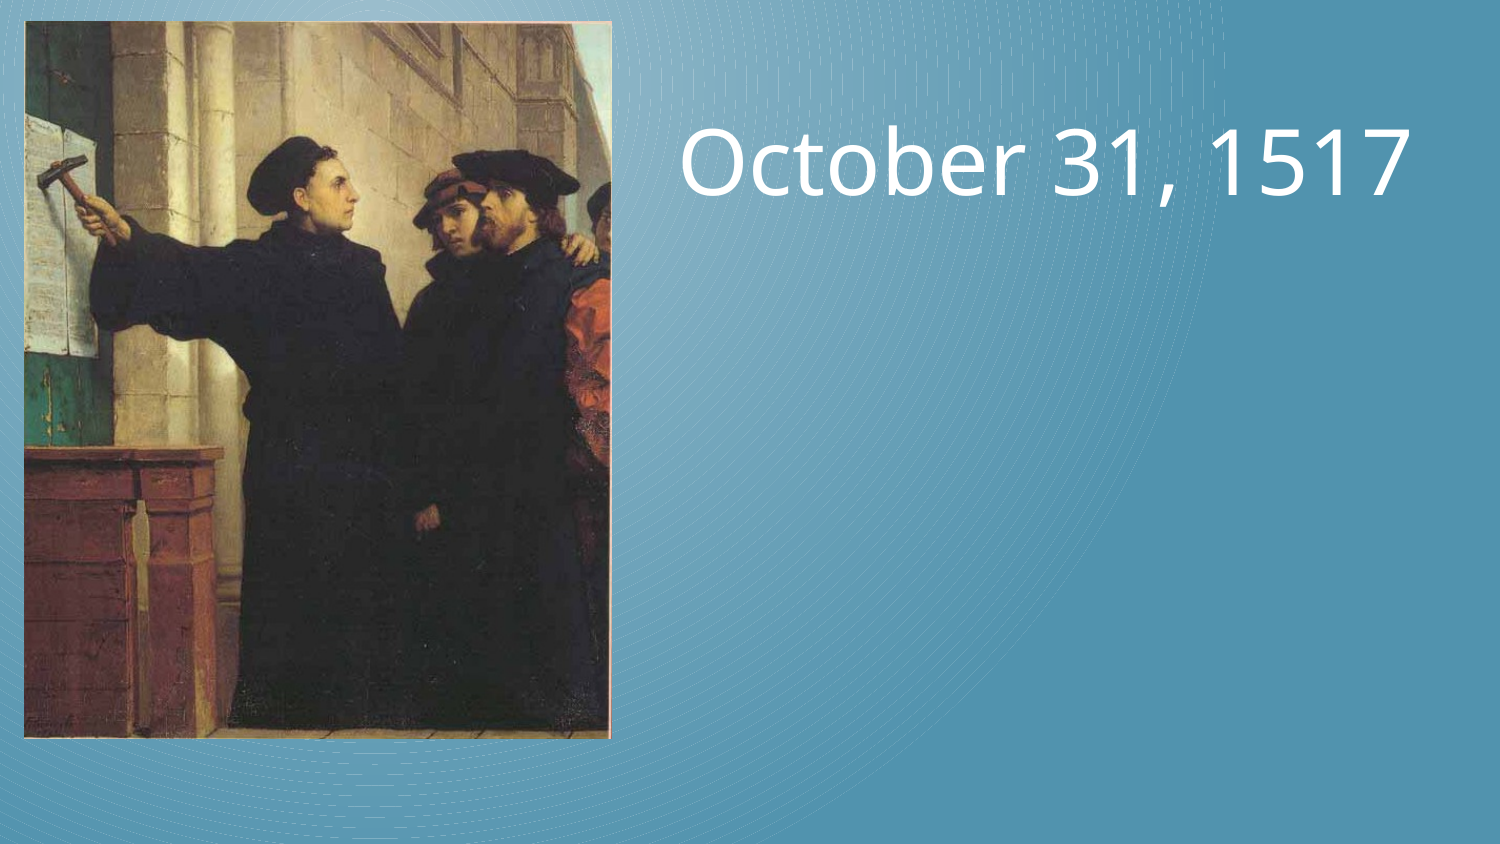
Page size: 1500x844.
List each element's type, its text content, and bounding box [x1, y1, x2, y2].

text_box October 31, 1517 [662, 96, 1450, 222]
picture [24, 21, 613, 740]
